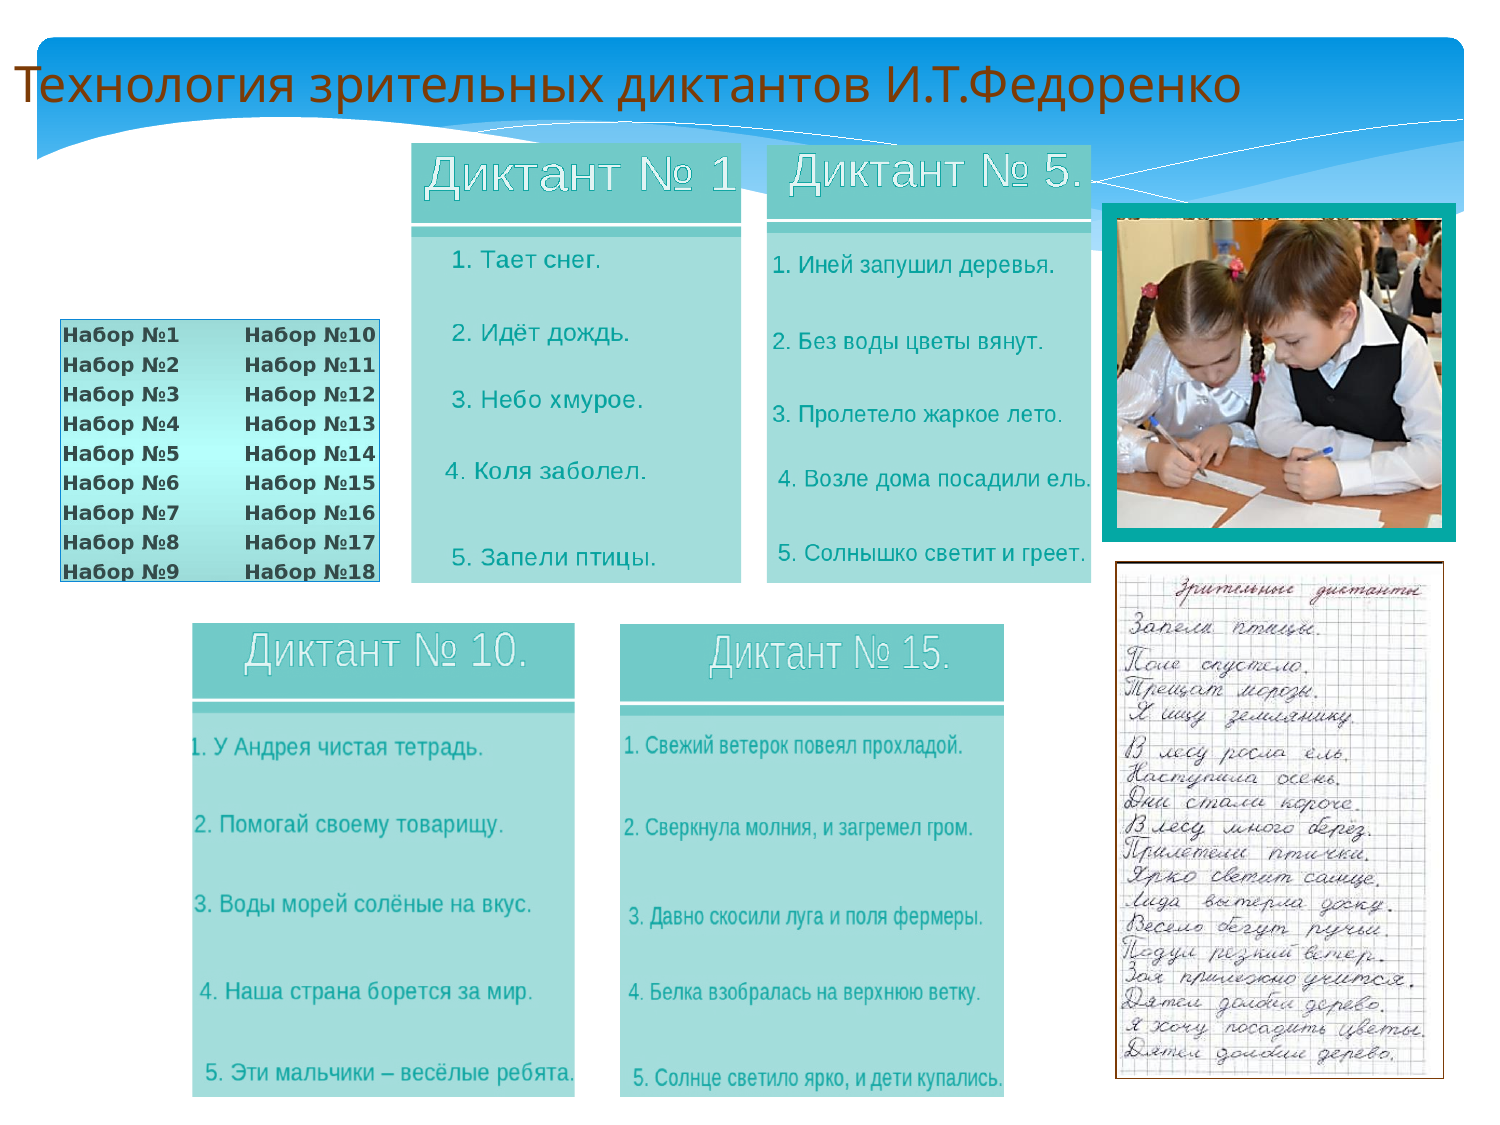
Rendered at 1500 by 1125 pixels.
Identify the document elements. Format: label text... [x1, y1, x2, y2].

picture [766, 145, 1092, 584]
text_box Технология зрительных диктантов И.Т.Федоренко [0, 45, 1500, 121]
picture [619, 623, 1005, 1097]
picture [192, 623, 575, 1097]
picture [1116, 217, 1442, 528]
picture [411, 143, 742, 584]
picture [1116, 562, 1443, 1078]
picture [59, 318, 380, 583]
